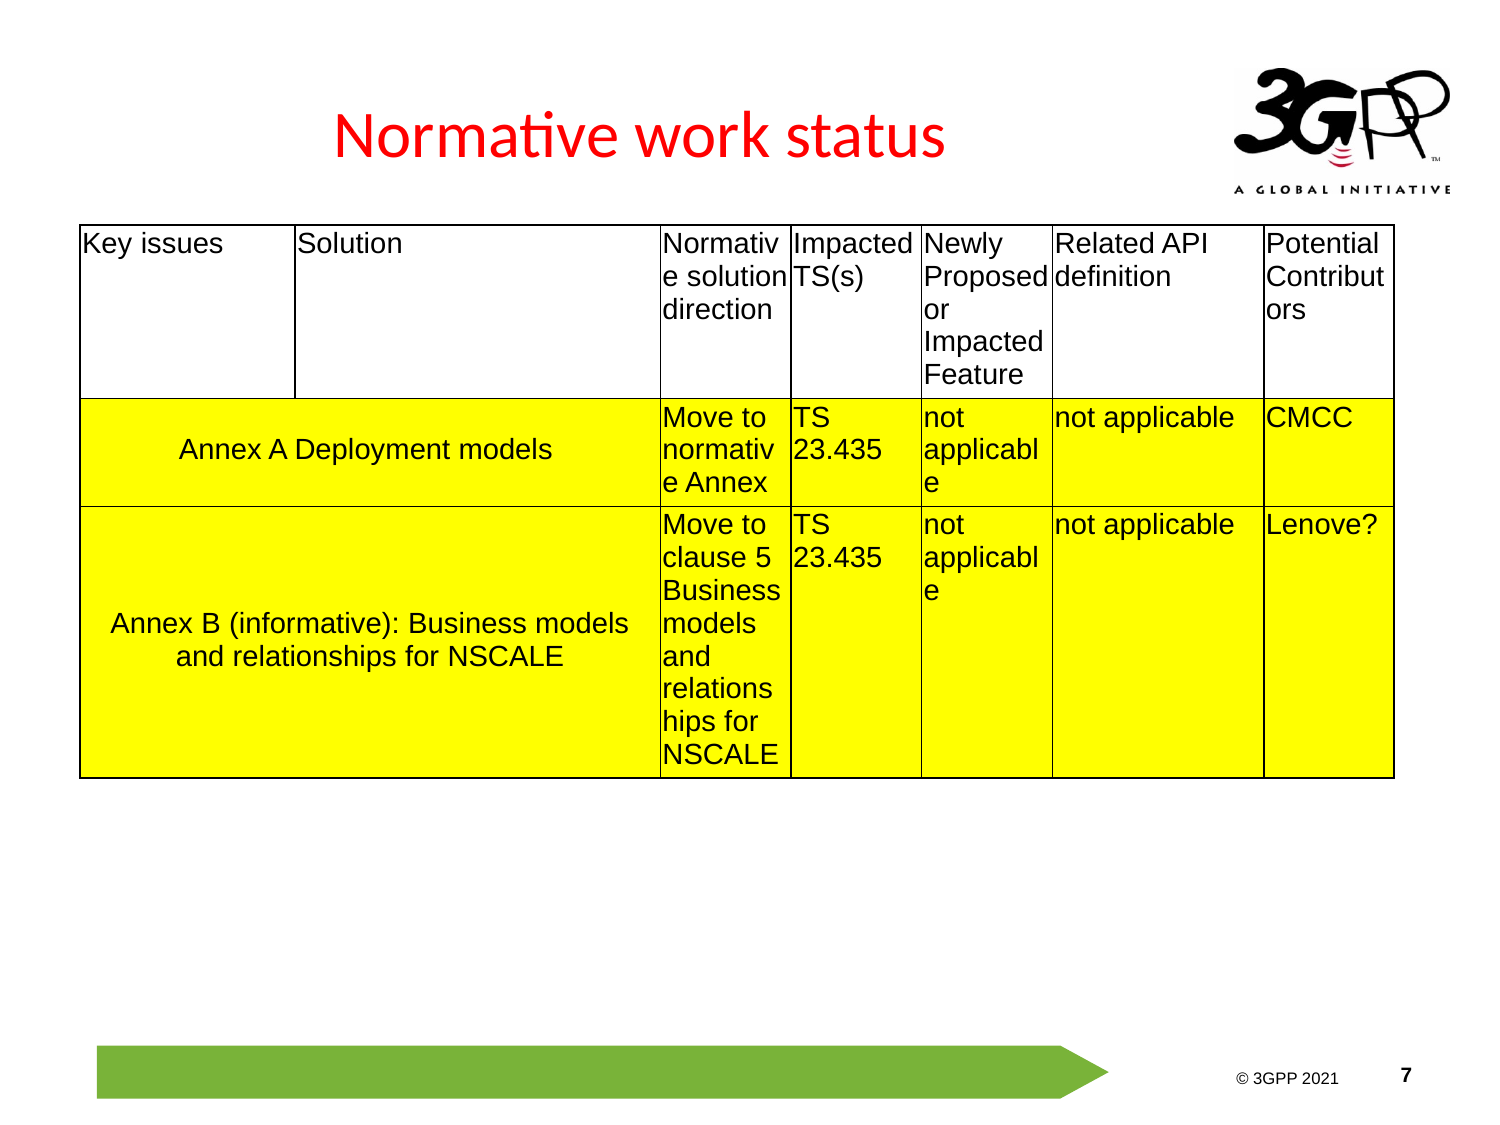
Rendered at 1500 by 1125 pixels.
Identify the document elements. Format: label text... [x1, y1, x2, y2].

table_header Potential Contributors [1265, 226, 1393, 398]
table_cell Move to normative Annex [661, 399, 790, 506]
table_header Solution [296, 226, 660, 398]
table_cell not applicable [922, 507, 1052, 777]
picture [1234, 68, 1450, 194]
table_cell Lenove? [1265, 507, 1393, 777]
table_header Related API definition [1053, 226, 1263, 398]
table_header Normative solution direction [661, 226, 790, 398]
table_cell TS 23.435 [792, 399, 921, 506]
table_cell TS 23.435 [792, 507, 921, 777]
table_cell not applicable [922, 399, 1052, 506]
table_cell Annex B (informative): Business models and relationships for NSCALE [81, 507, 660, 777]
table_header Newly Proposed or Impacted Feature [922, 226, 1052, 398]
table_cell Annex A Deployment models [81, 399, 660, 506]
table_header Impacted TS(s) [792, 226, 921, 398]
table_cell Move to clause 5 Business models and relationships for NSCALE [661, 507, 790, 777]
table_cell CMCC [1265, 399, 1393, 506]
table_cell not applicable [1053, 507, 1263, 777]
table_cell not applicable [1053, 399, 1263, 506]
table_header Key issues [81, 226, 294, 398]
title Normative work status [79, 37, 1201, 224]
